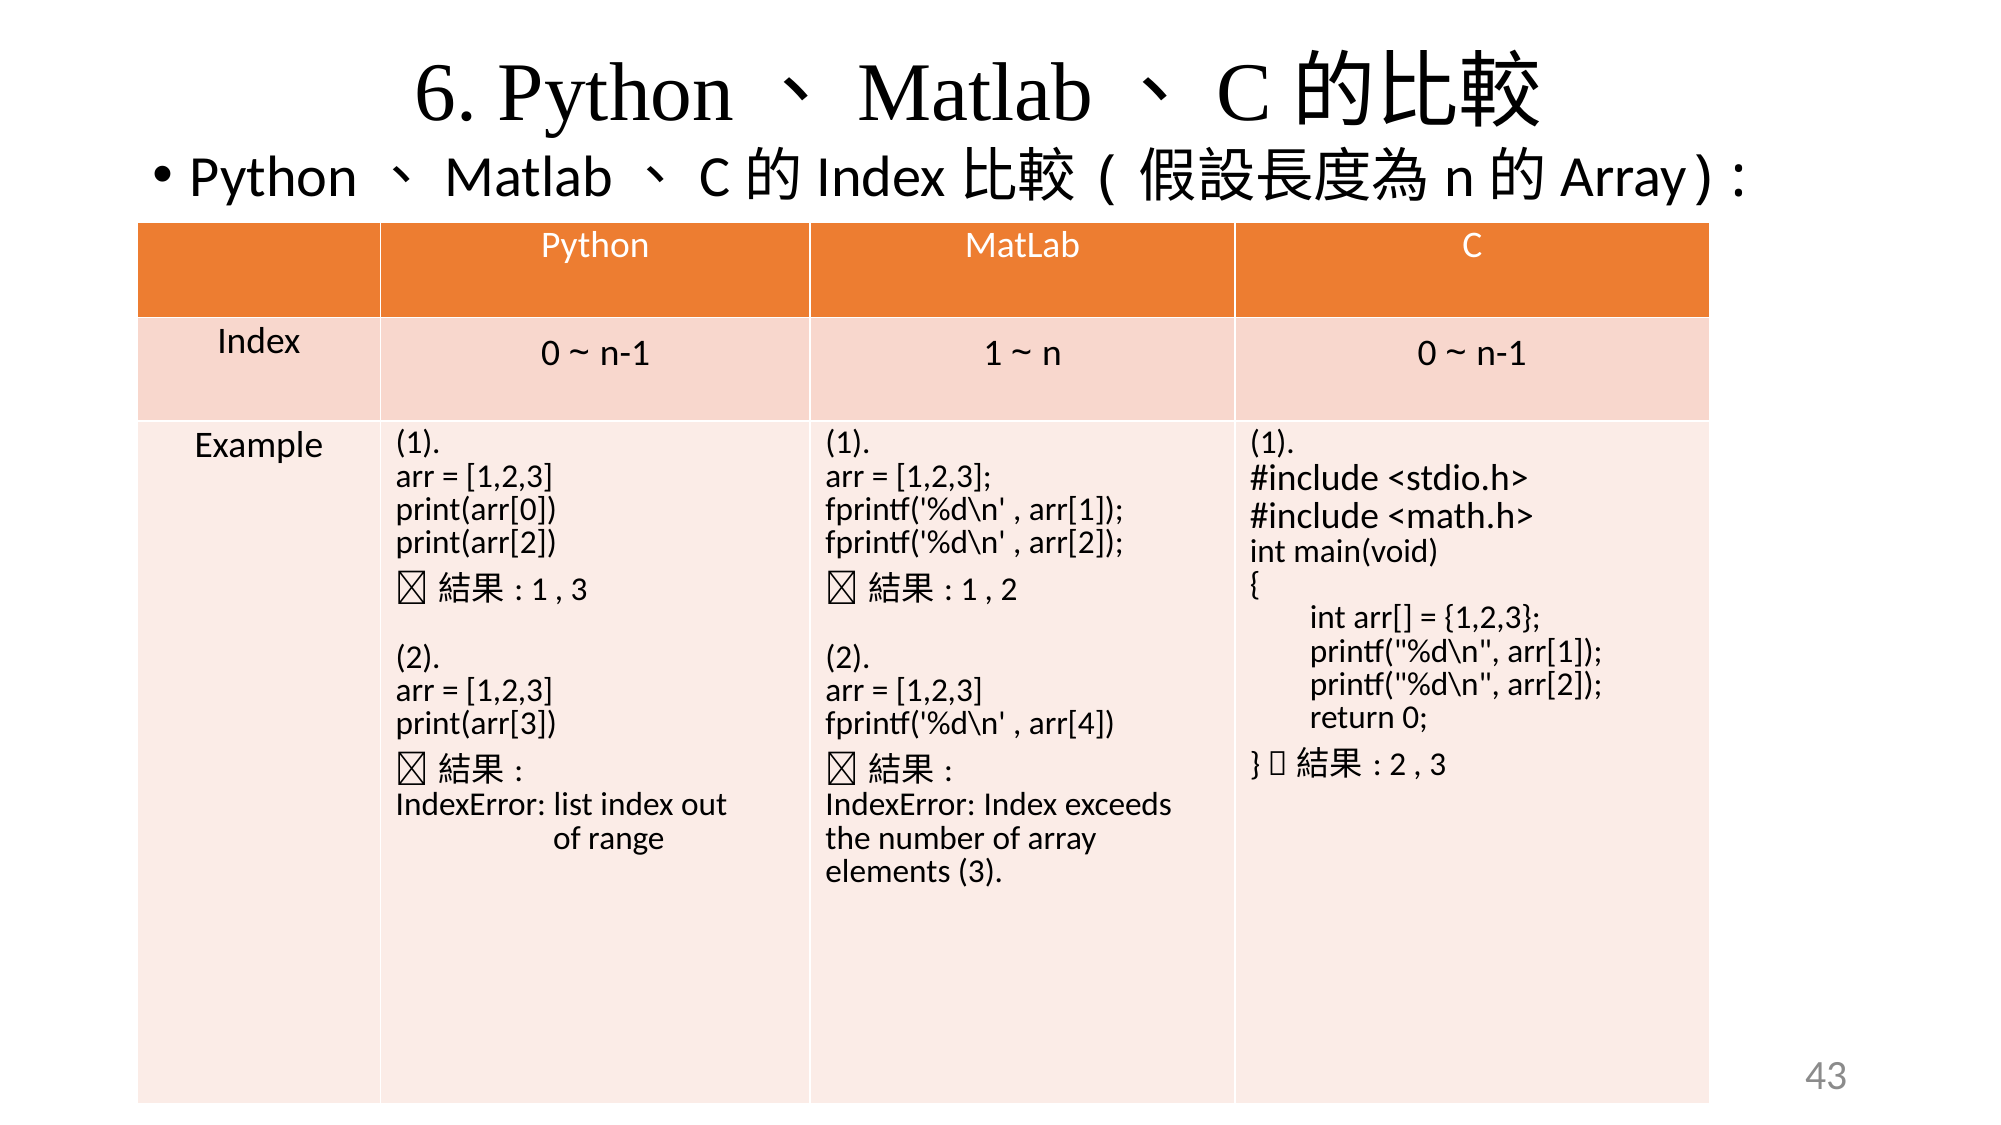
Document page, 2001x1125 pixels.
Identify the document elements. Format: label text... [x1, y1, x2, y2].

table_cell Example [138, 422, 380, 1103]
table_cell (1). arr = [1,2,3] print(arr[0]) print(arr[2]) 結果: 1 , 3 (2). arr = [1,2,3] print(arr[3]) 結果: IndexError: list index out of range [381, 422, 809, 1103]
text_box 6. Python、Matlab、C的比較 [228, 35, 1729, 152]
table_header Python [381, 223, 809, 317]
slide_number 43 [1711, 1042, 1863, 1103]
table_header MatLab [811, 223, 1234, 317]
table_header C [1236, 223, 1709, 317]
list Python、Matlab、C的Index比較(假設長度為n的Array): [137, 138, 1863, 1042]
table_cell 0 ~ n-1 [381, 318, 809, 420]
table_cell (1). arr = [1,2,3]; fprintf('%d\n' , arr[1]); fprintf('%d\n' , arr[2]); 結果: 1 , 2 (2). arr = [1,2,3] fprintf('%d\n' , arr[4]) 結果: IndexError: Index exceeds the number of array elements (3). [811, 422, 1234, 1103]
table_header [138, 223, 380, 317]
table_cell 0 ~ n-1 [1236, 318, 1709, 420]
table_cell (1). #include <stdio.h> #include <math.h> int main(void) { int arr[] = {1,2,3}; printf("%d\n", arr[1]); printf("%d\n", arr[2]); return 0; } 結果: 2 , 3 [1236, 422, 1709, 1103]
table_cell Index [138, 318, 380, 420]
table_cell 1 ~ n [811, 318, 1234, 420]
